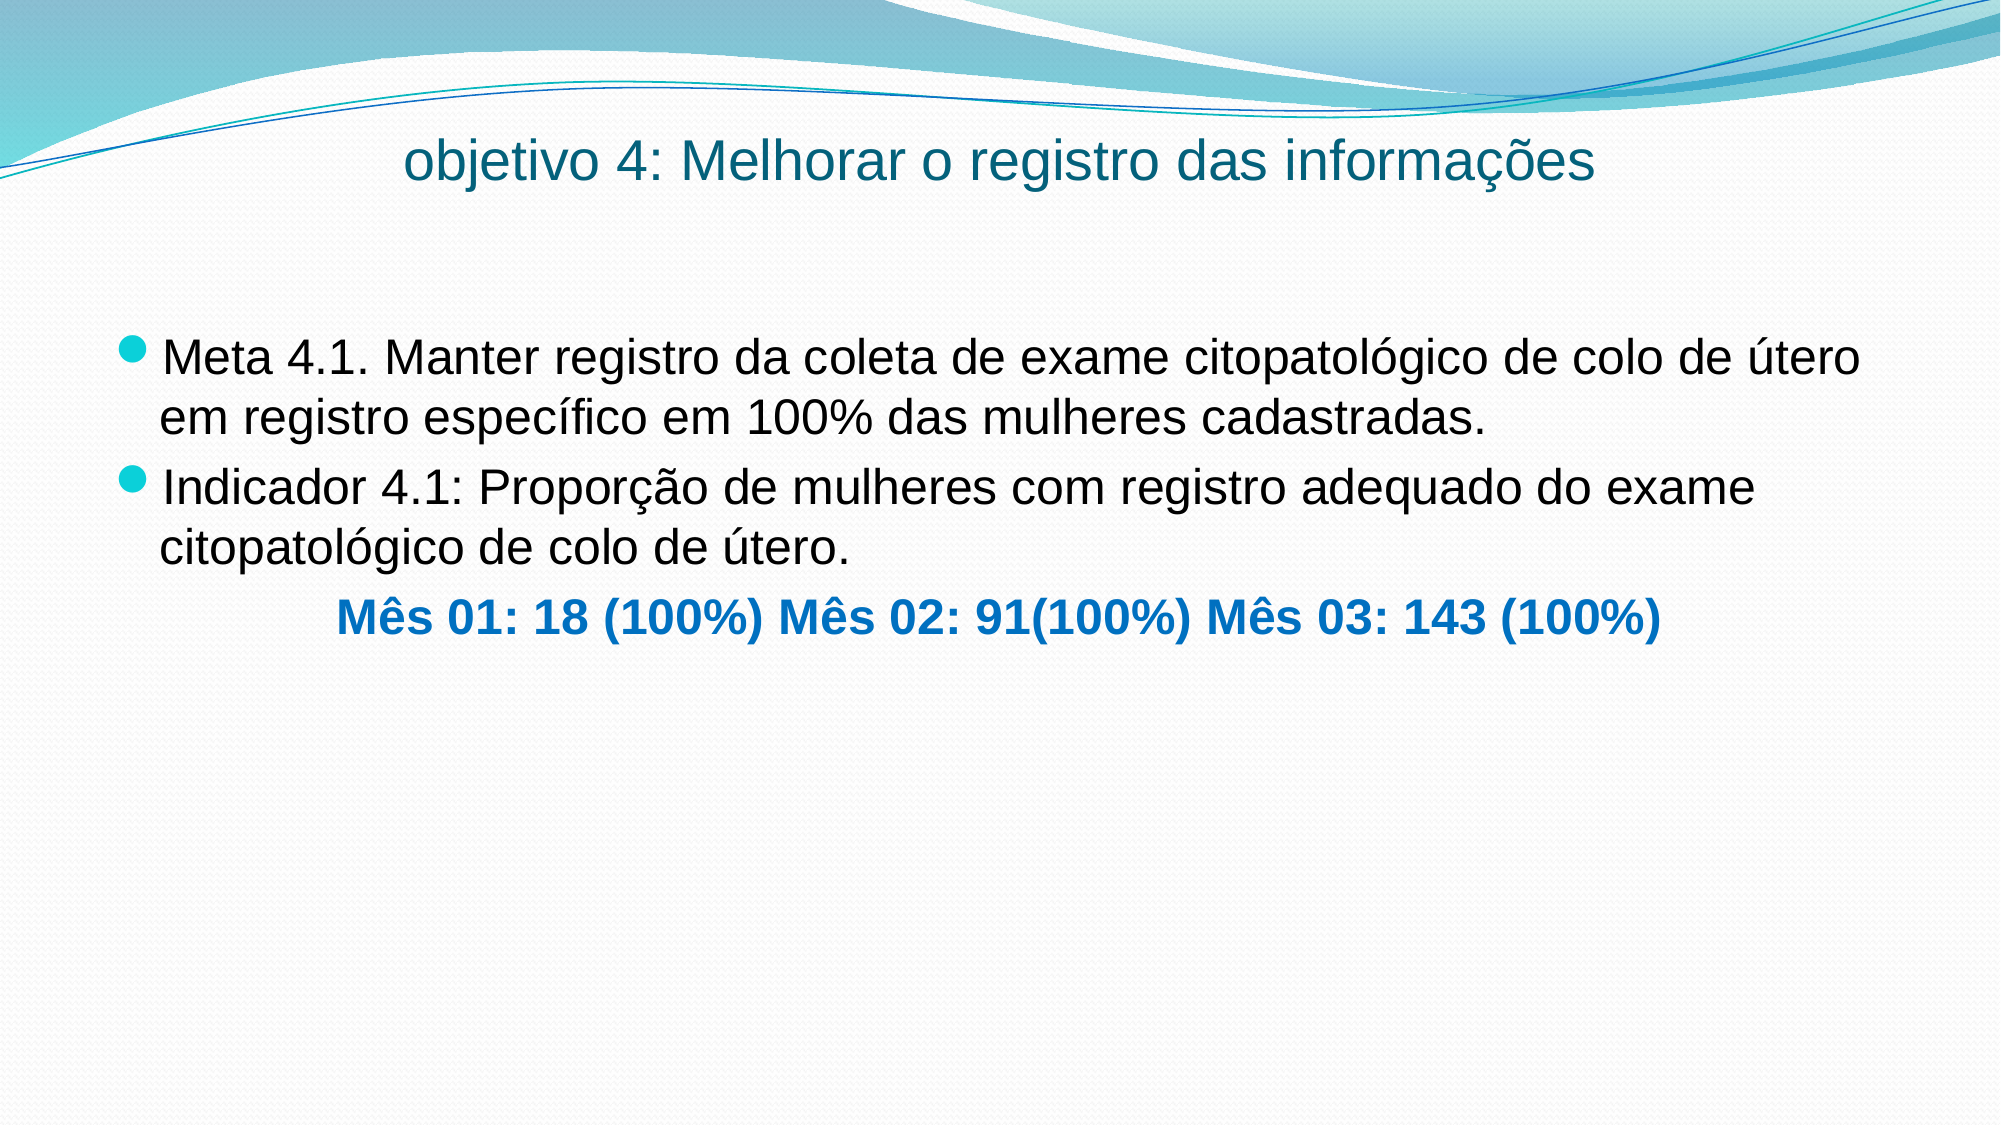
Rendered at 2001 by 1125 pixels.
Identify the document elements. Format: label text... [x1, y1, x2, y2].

list Meta 4.1. Manter registro da coleta de exame citopatológico de colo de útero em registro específico em 100% das mulheres cadastradas. Indicador 4.1: Proporção de mulheres com registro adequado do exame citopatológico de colo de útero. Mês 01: 18 (100%) Mês 02: 91(100%) Mês 03: 143 (100%) [99, 317, 1900, 1038]
title objetivo 4: Melhorar o registro das informações [99, 115, 1900, 303]
